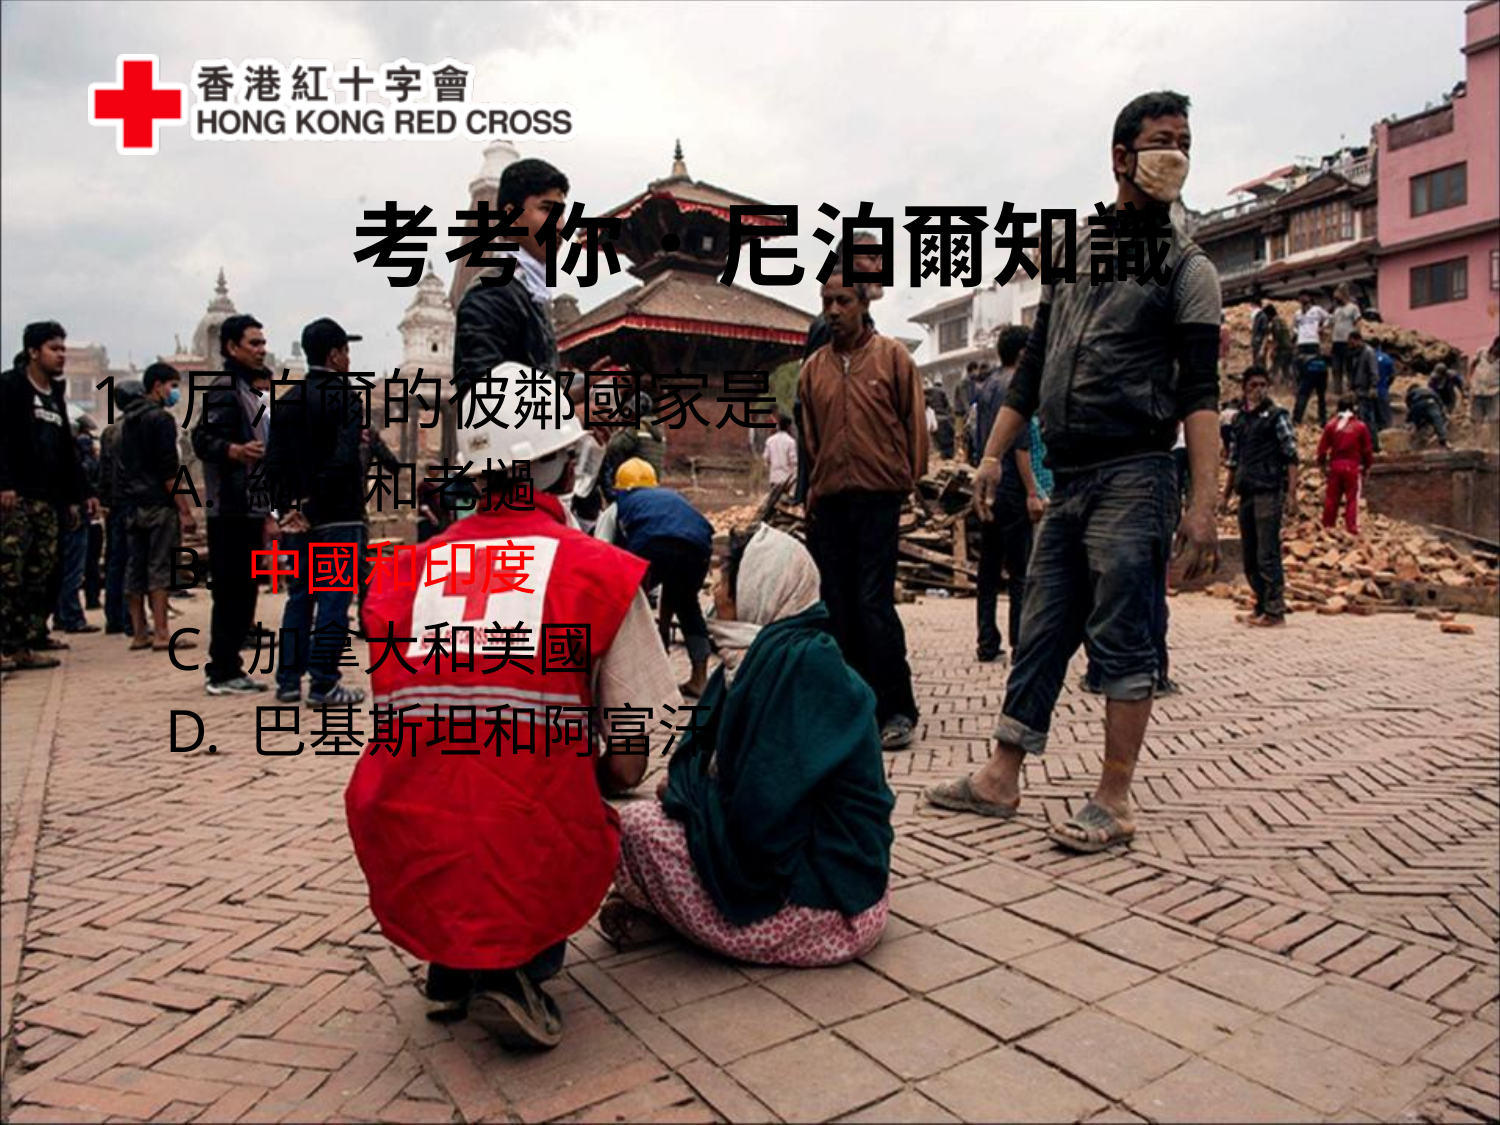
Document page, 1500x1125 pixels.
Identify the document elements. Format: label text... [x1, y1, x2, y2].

picture [0, 0, 1500, 1125]
list 1. 尼泊爾的彼鄰國家是 A. 緬甸和老撾 B. 中國和印度 C. 加拿大和美國 D. 巴基斯坦和阿富汗 [74, 349, 1426, 1006]
text_box 考考你．尼泊爾知識 [88, 148, 1439, 337]
